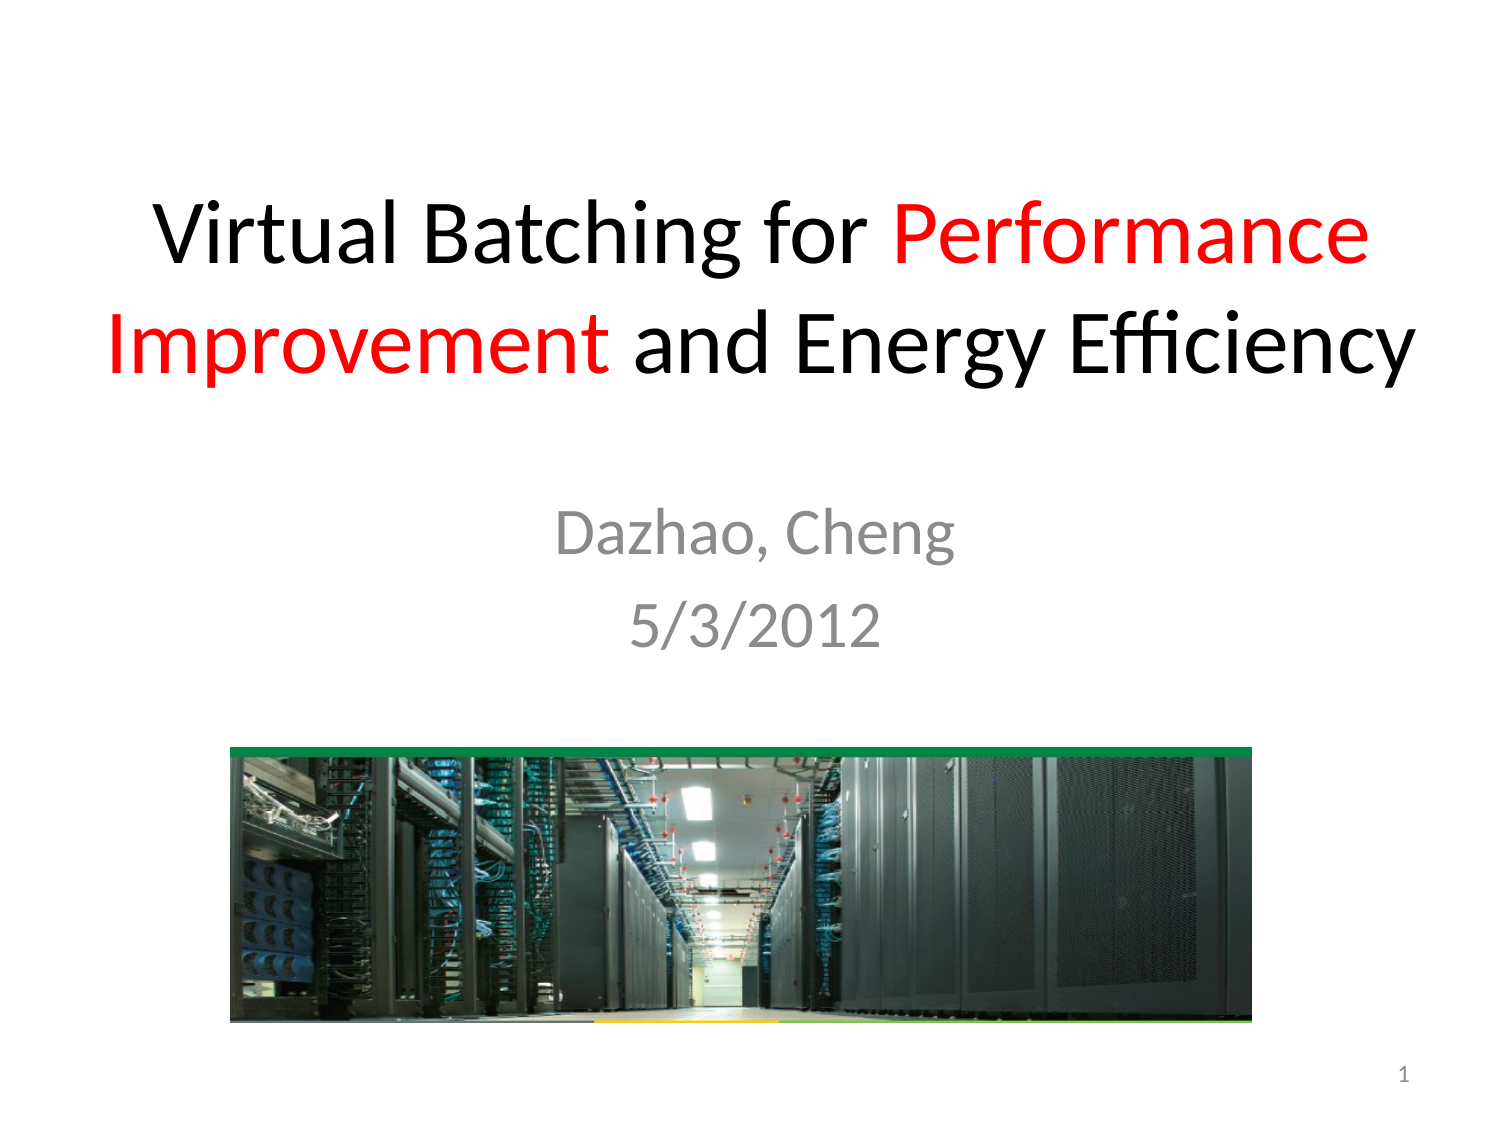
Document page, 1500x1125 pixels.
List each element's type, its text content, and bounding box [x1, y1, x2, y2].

title Virtual Batching for Performance Improvement and Energy Efficiency [53, 160, 1471, 402]
picture [229, 747, 1252, 1023]
subtitle Dazhao, Cheng 5/3/2012 [230, 480, 1281, 716]
slide_number 1 [1074, 1042, 1425, 1103]
